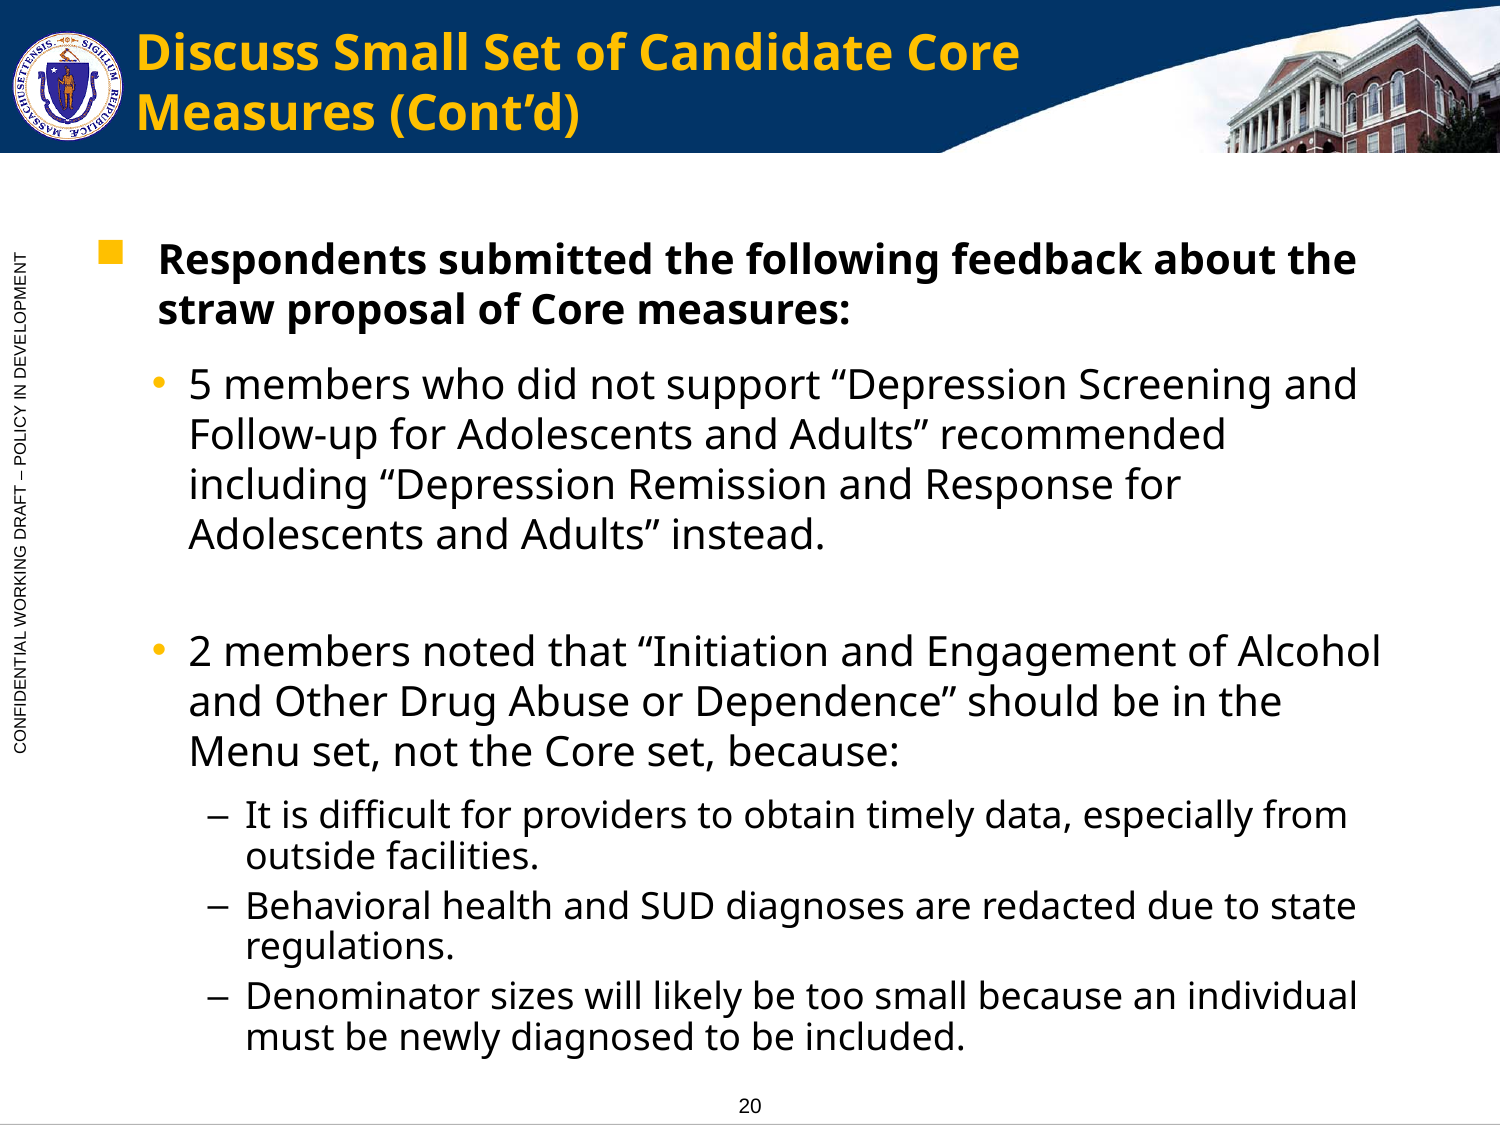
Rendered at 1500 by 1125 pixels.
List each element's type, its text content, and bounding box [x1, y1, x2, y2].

picture [0, 0, 1500, 153]
list Respondents submitted the following feedback about the straw proposal of Core measures: 5 members who did not support “Depression Screening and Follow-up for Adolescents and Adults” recommended including “Depression Remission and Response for Adolescents and Adults” instead. 2 members noted that “Initiation and Engagement of Alcohol and Other Drug Abuse or Dependence” should be in the Menu set, not the Core set, because: It is difficult for providers to obtain timely data, especially from outside facilities. Behavioral health and SUD diagnoses are redacted due to state regulations. Denominator sizes will likely be too small because an individual must be newly diagnosed to be included. [87, 224, 1413, 1050]
title Discuss Small Set of Candidate Core Measures (Cont’d) [120, 17, 1051, 144]
